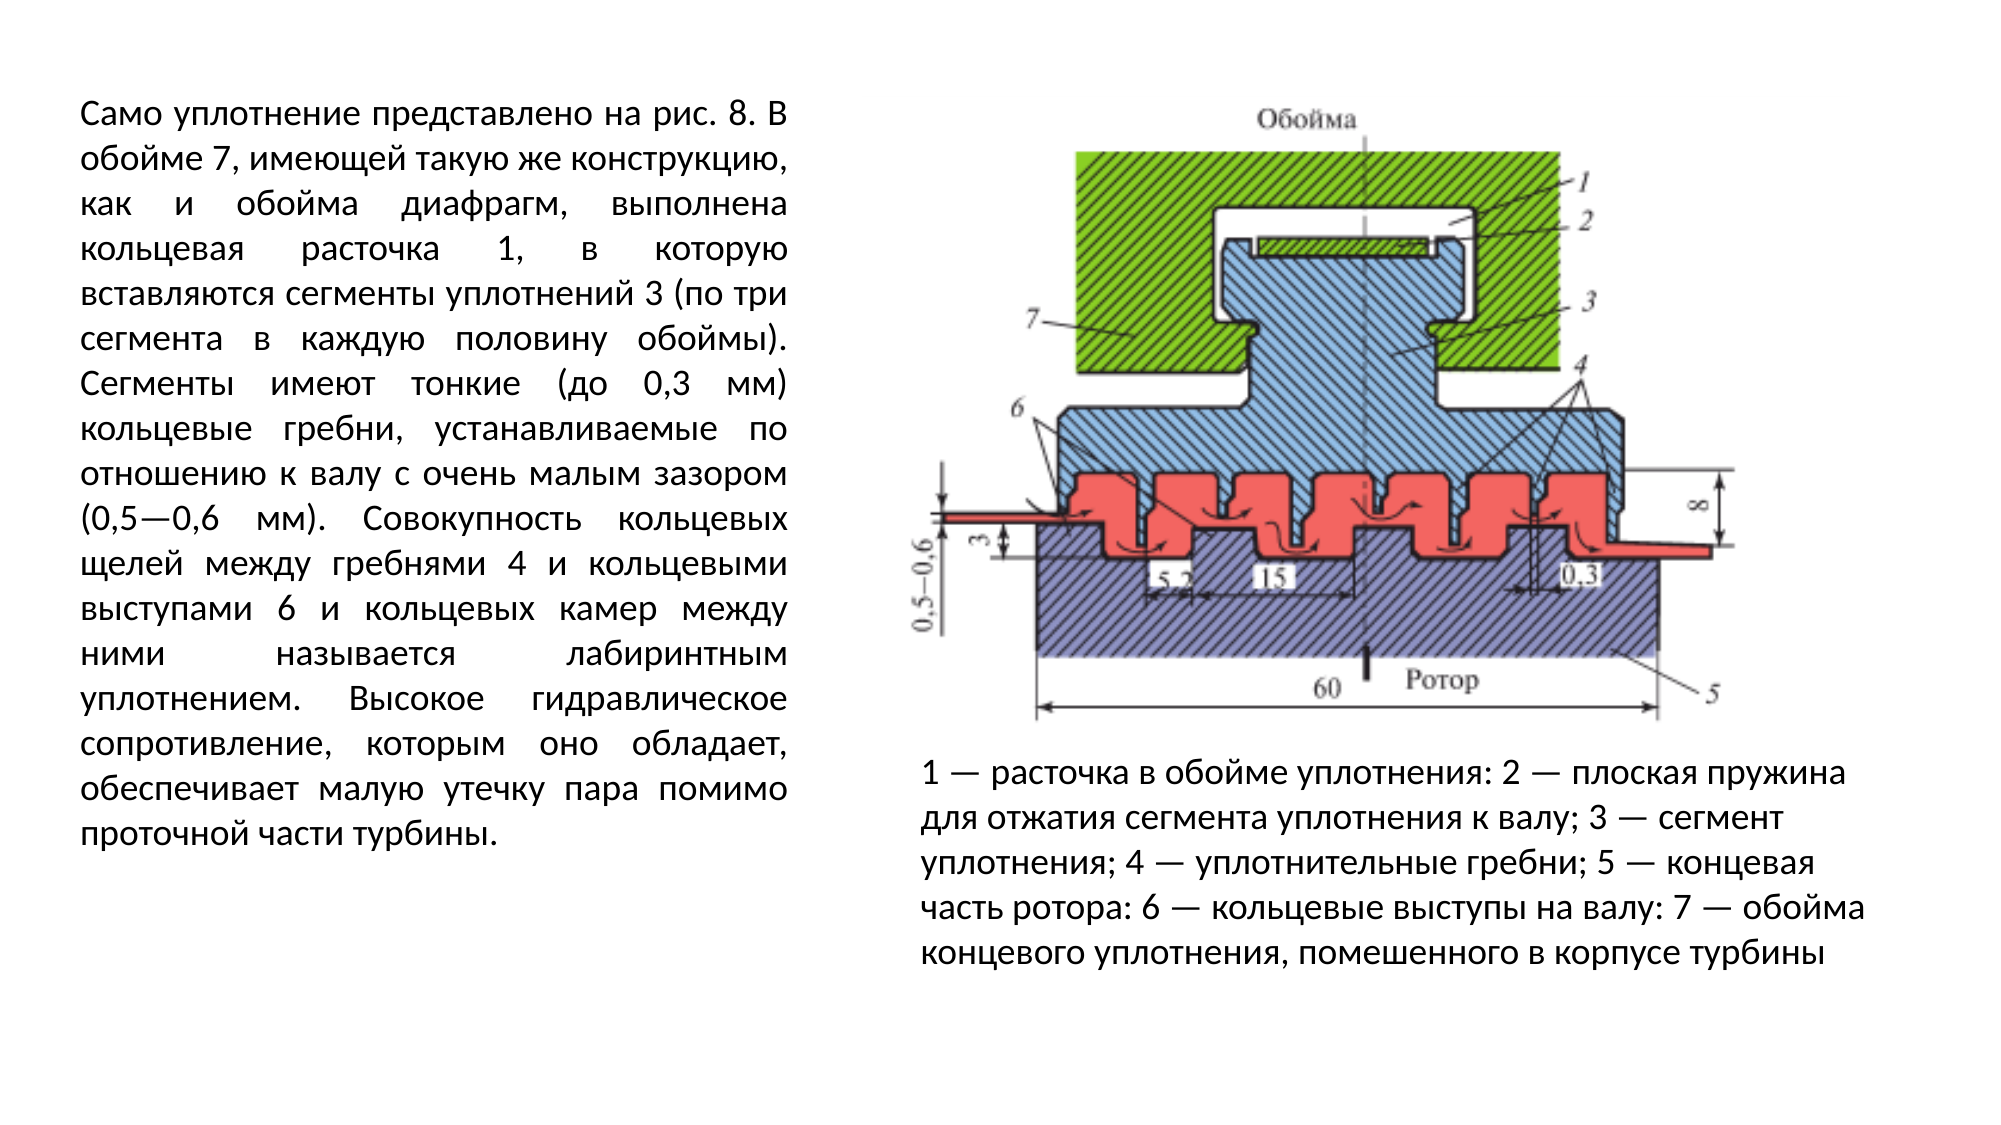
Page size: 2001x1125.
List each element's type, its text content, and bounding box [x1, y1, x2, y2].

text_box Само уплотнение представлено на рис. 8. В обойме 7, имеющей такую же конструкцию, как и обойма диафрагм, выполнена кольцевая расточка 1, в которую вставляются сегменты уплотнений 3 (по три сегмента в каждую половину обоймы). Сегменты имеют тонкие (до 0,3 мм) кольцевые гребни, устанавливаемые по отношению к валу с очень малым зазором (0,5—0,6 мм). Совокупность кольцевых щелей между гребнями 4 и кольцевыми выступами 6 и кольцевых камер между ними называется лабиринтным уплотнением. Высокое гидравлическое сопротивление, которым оно обладает, обеспечивает малую утечку пара помимо проточной части турбины. [65, 80, 804, 906]
text_box 1 — расточка в обойме уплотнения: 2 — плоская пружина для отжатия сегмента уплотнения к валу; 3 — сегмент уплотнения; 4 — уплотнительные гребни; 5 — концевая часть ротора: 6 — кольцевые выступы на валу: 7 — обойма концевого уплотнения, помешенного в корпусе турбины [905, 739, 1899, 1025]
picture [862, 95, 1850, 740]
